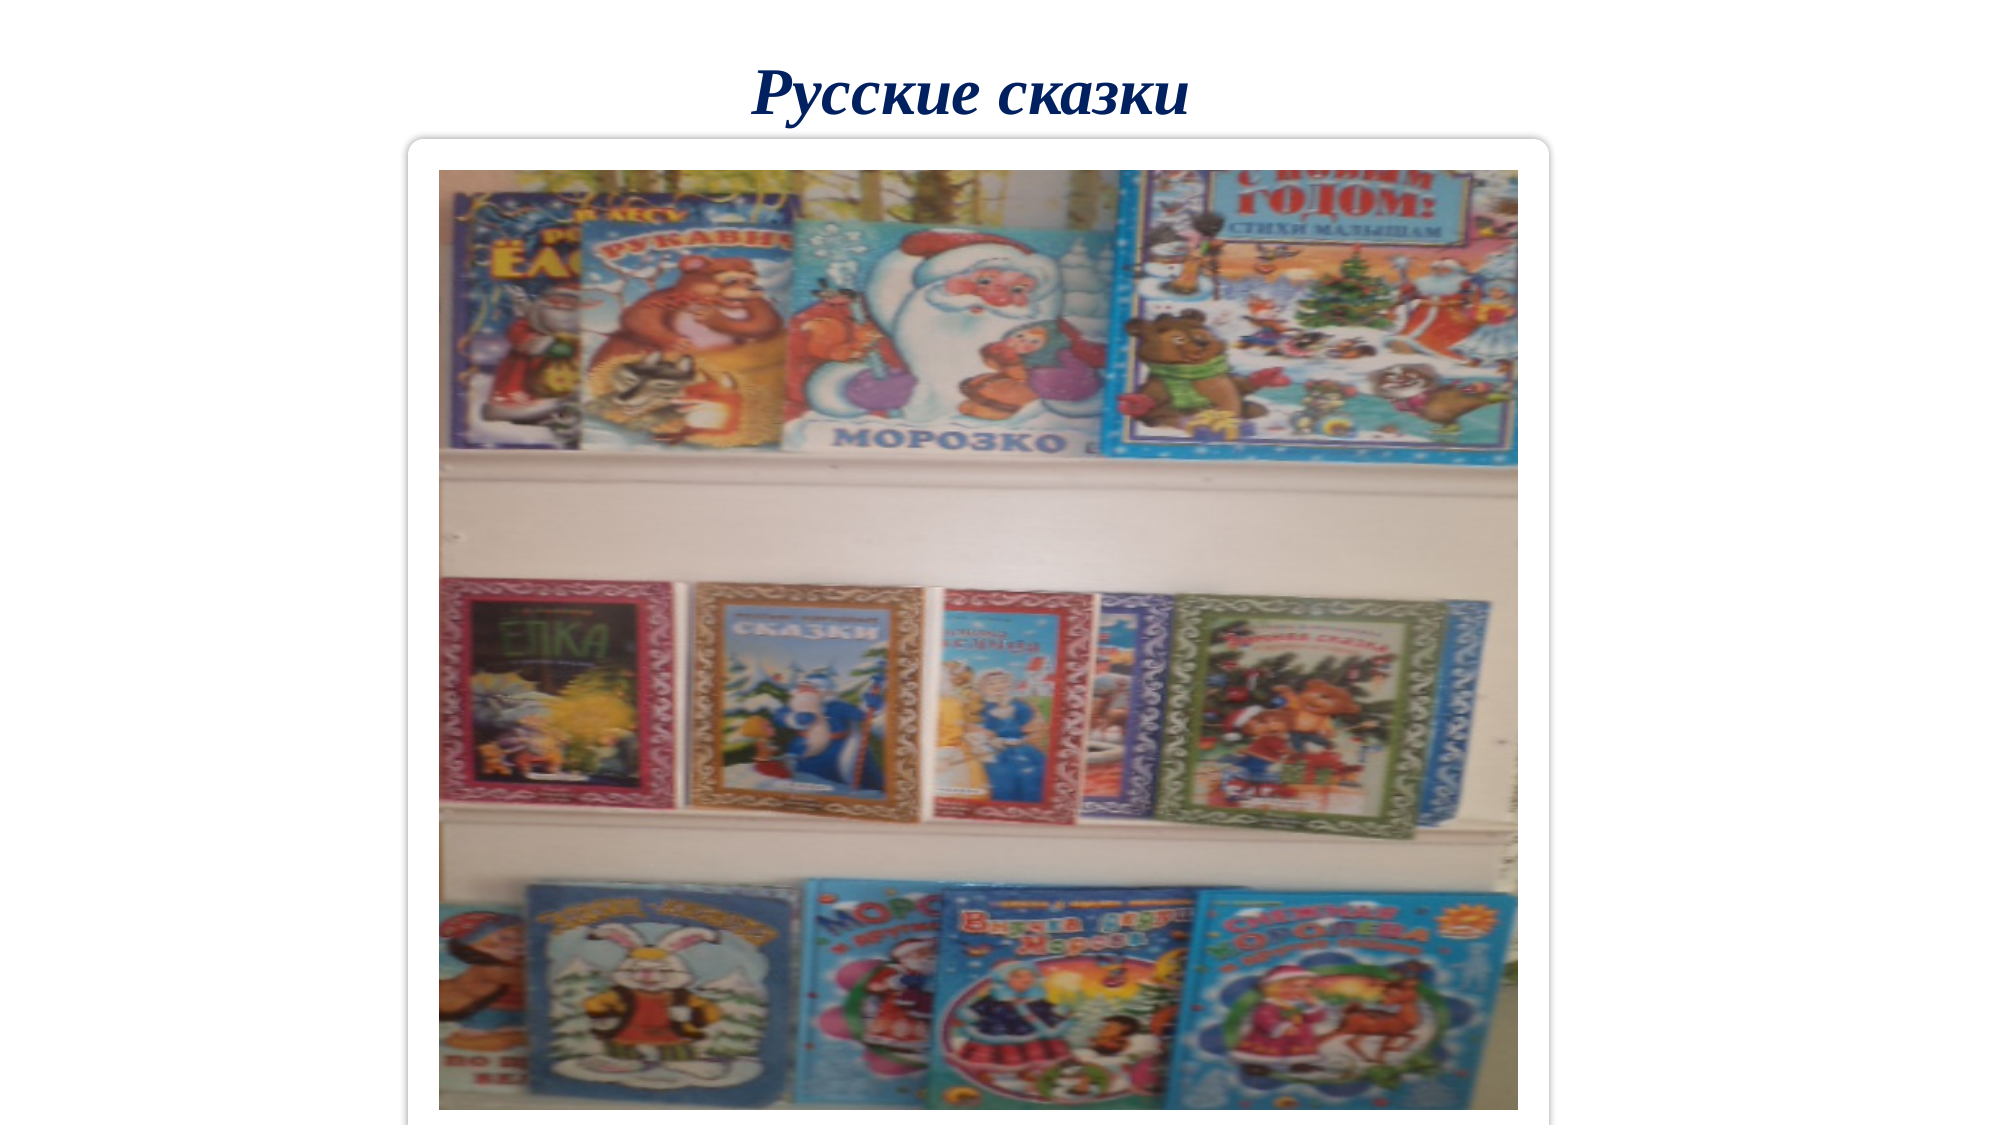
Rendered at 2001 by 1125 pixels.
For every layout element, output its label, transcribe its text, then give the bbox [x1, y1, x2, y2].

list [439, 170, 1518, 1111]
text_box Русские сказки [736, 40, 1221, 136]
